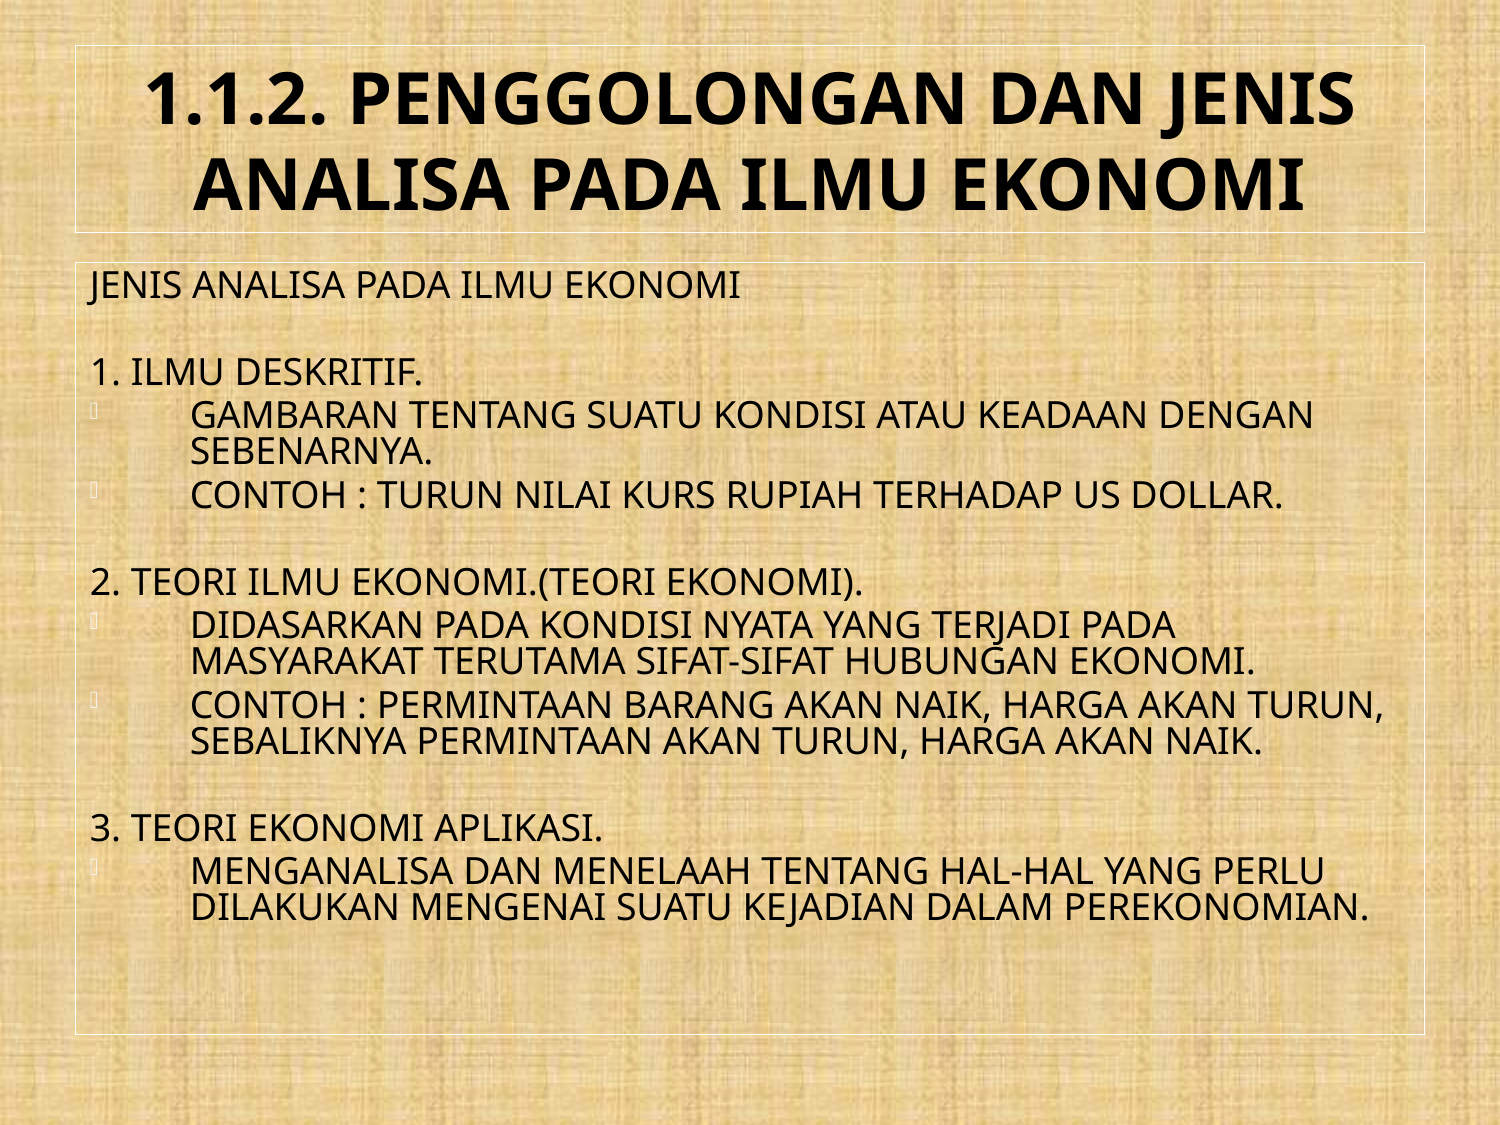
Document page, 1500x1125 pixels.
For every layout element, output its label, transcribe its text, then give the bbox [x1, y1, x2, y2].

title 1.1.2. PENGGOLONGAN DAN JENIS ANALISA PADA ILMU EKONOMI [75, 45, 1425, 233]
picture [0, 0, 1500, 1125]
list JENIS ANALISA PADA ILMU EKONOMI 1. ILMU DESKRITIF. GAMBARAN TENTANG SUATU KONDISI ATAU KEADAAN DENGAN SEBENARNYA. CONTOH : TURUN NILAI KURS RUPIAH TERHADAP US DOLLAR. 2. TEORI ILMU EKONOMI.(TEORI EKONOMI). DIDASARKAN PADA KONDISI NYATA YANG TERJADI PADA MASYARAKAT TERUTAMA SIFAT-SIFAT HUBUNGAN EKONOMI. CONTOH : PERMINTAAN BARANG AKAN NAIK, HARGA AKAN TURUN, SEBALIKNYA PERMINTAAN AKAN TURUN, HARGA AKAN NAIK. 3. TEORI EKONOMI APLIKASI. MENGANALISA DAN MENELAAH TENTANG HAL-HAL YANG PERLU DILAKUKAN MENGENAI SUATU KEJADIAN DALAM PEREKONOMIAN. [75, 262, 1425, 1035]
